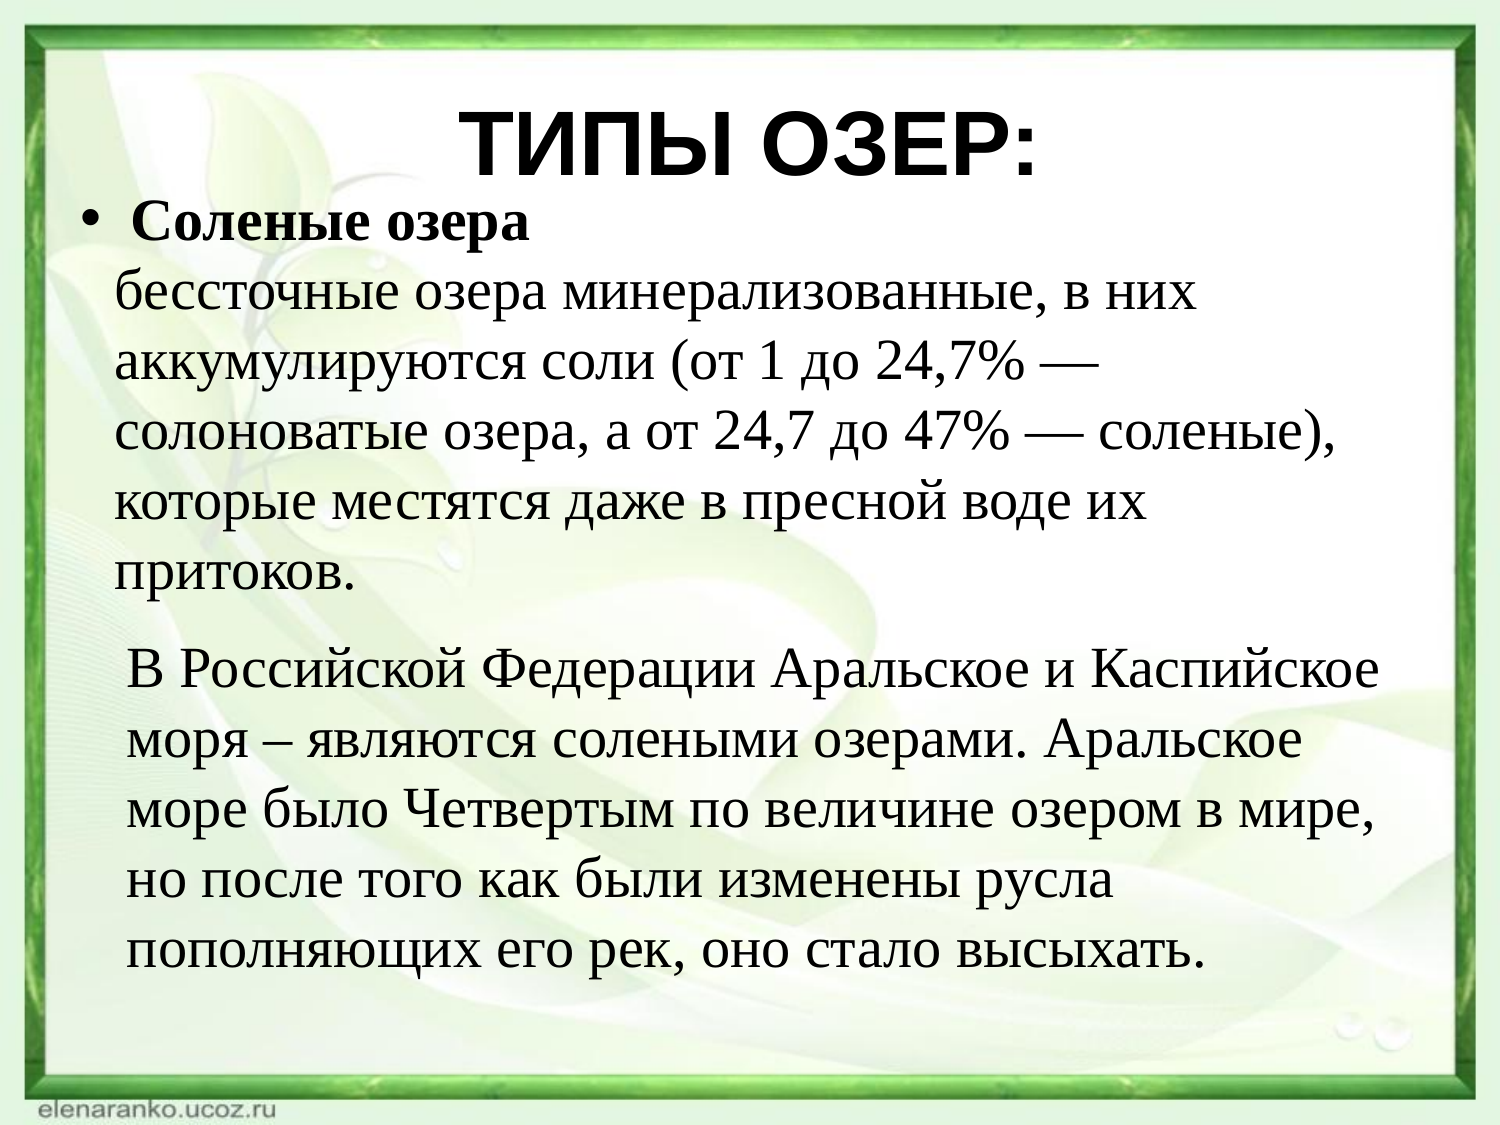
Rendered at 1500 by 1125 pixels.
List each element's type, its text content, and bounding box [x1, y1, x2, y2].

picture [0, 0, 1500, 1125]
text_box бессточные озера минерализованные, в них аккумулируются соли (от 1 до 24,7% — солоноватые озера, а от 24,7 до 47% — соленые), которые местятся даже в пресной воде их притоков. [100, 243, 1412, 609]
list Соленые озера [64, 172, 1415, 261]
title ТИПЫ ОЗЕР: [75, 45, 1425, 233]
text_box В Российской Федерации Аральское и Каспийское моря – являются солеными озерами. Аральское море было Четвертым по величине озером в мире, но после того как были изменены русла пополняющих его рек, оно стало высыхать. [112, 621, 1424, 987]
